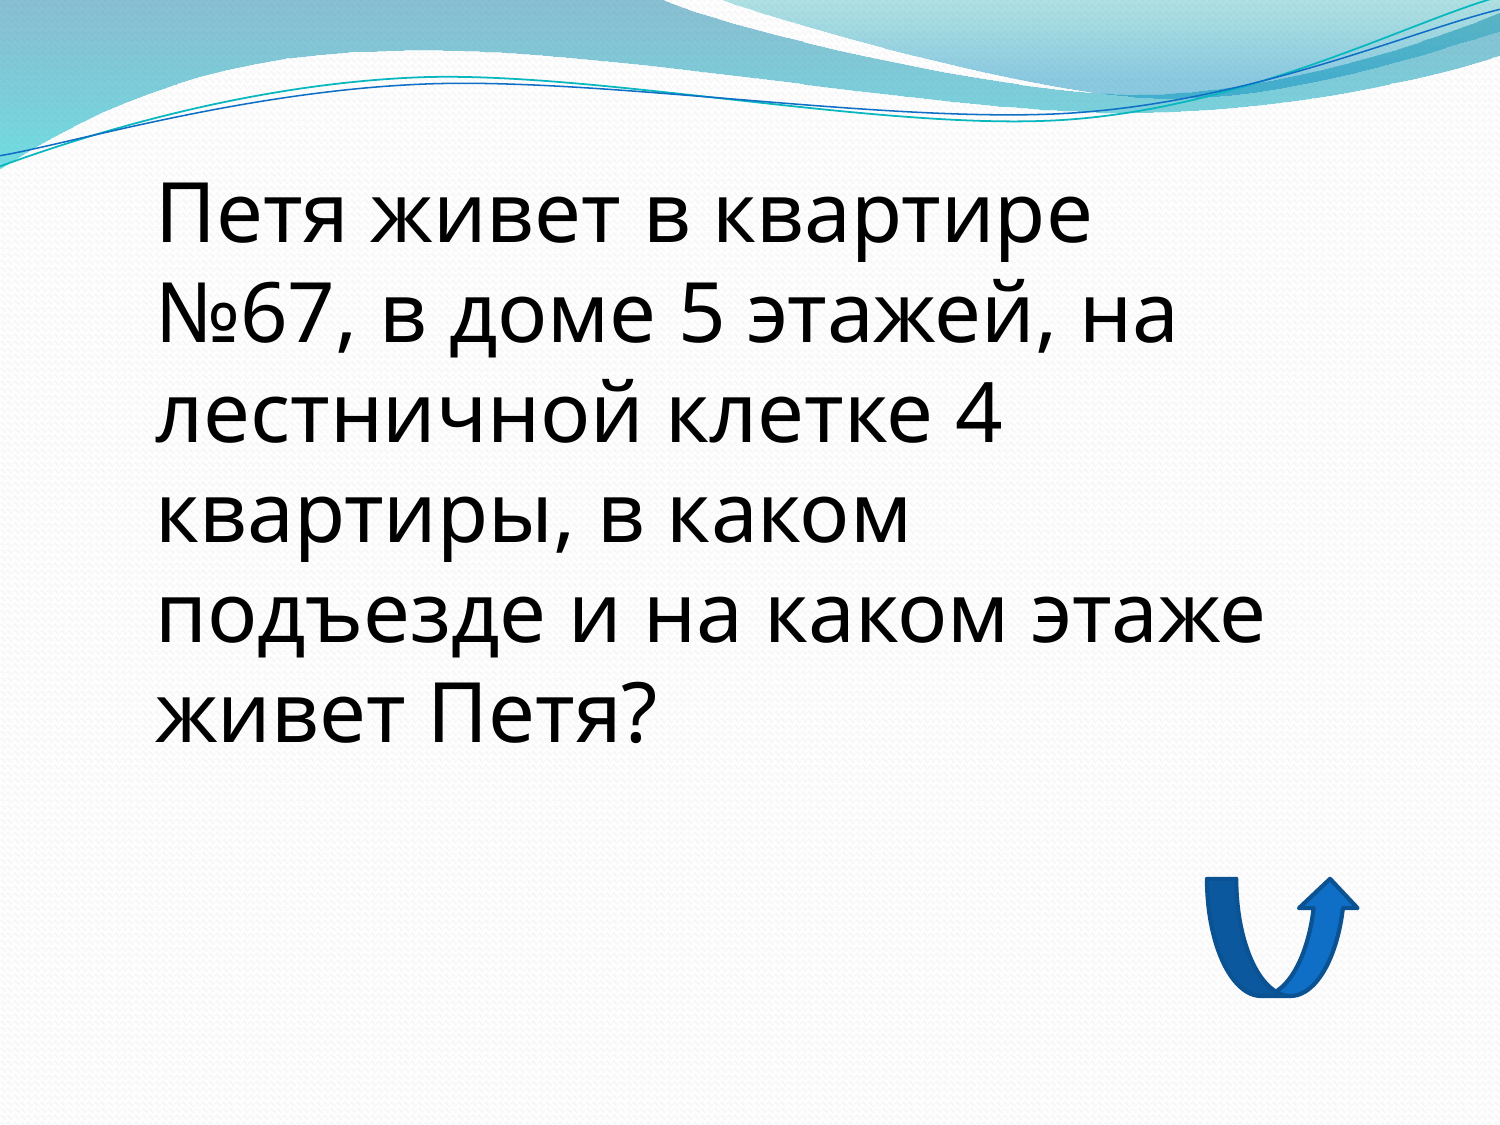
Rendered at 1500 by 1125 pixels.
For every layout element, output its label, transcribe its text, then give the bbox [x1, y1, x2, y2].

text_box Петя живет в квартире №67, в доме 5 этажей, на лестничной клетке 4 квартиры, в каком подъезде и на каком этаже живет Петя? [140, 152, 1313, 767]
text_box [1204, 876, 1360, 999]
